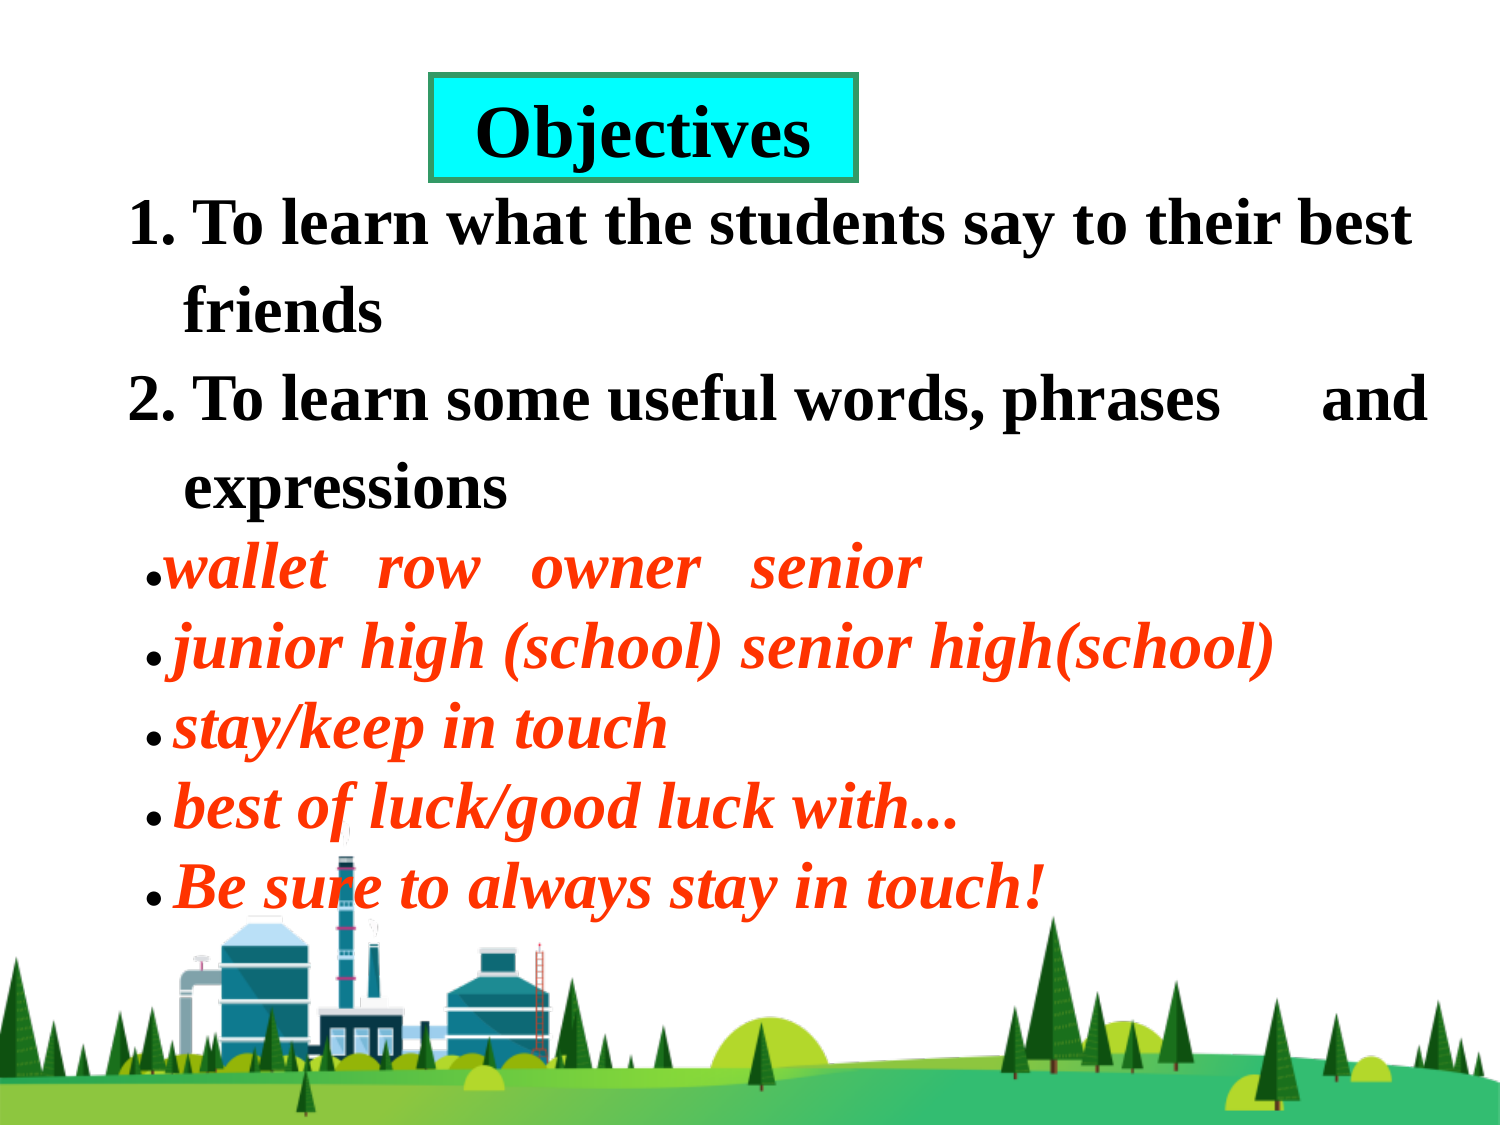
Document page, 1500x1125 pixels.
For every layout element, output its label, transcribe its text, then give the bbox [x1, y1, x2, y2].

picture [0, 819, 1500, 1125]
text_box 1. To learn what the students say to their best friends 2. To learn some useful words, phrases and expressions ●wallet row owner senior ● junior high (school) senior high(school) ● stay/keep in touch ● best of luck/good luck with... ● Be sure to always stay in touch! [112, 162, 1450, 929]
text_box Objectives [430, 75, 857, 180]
